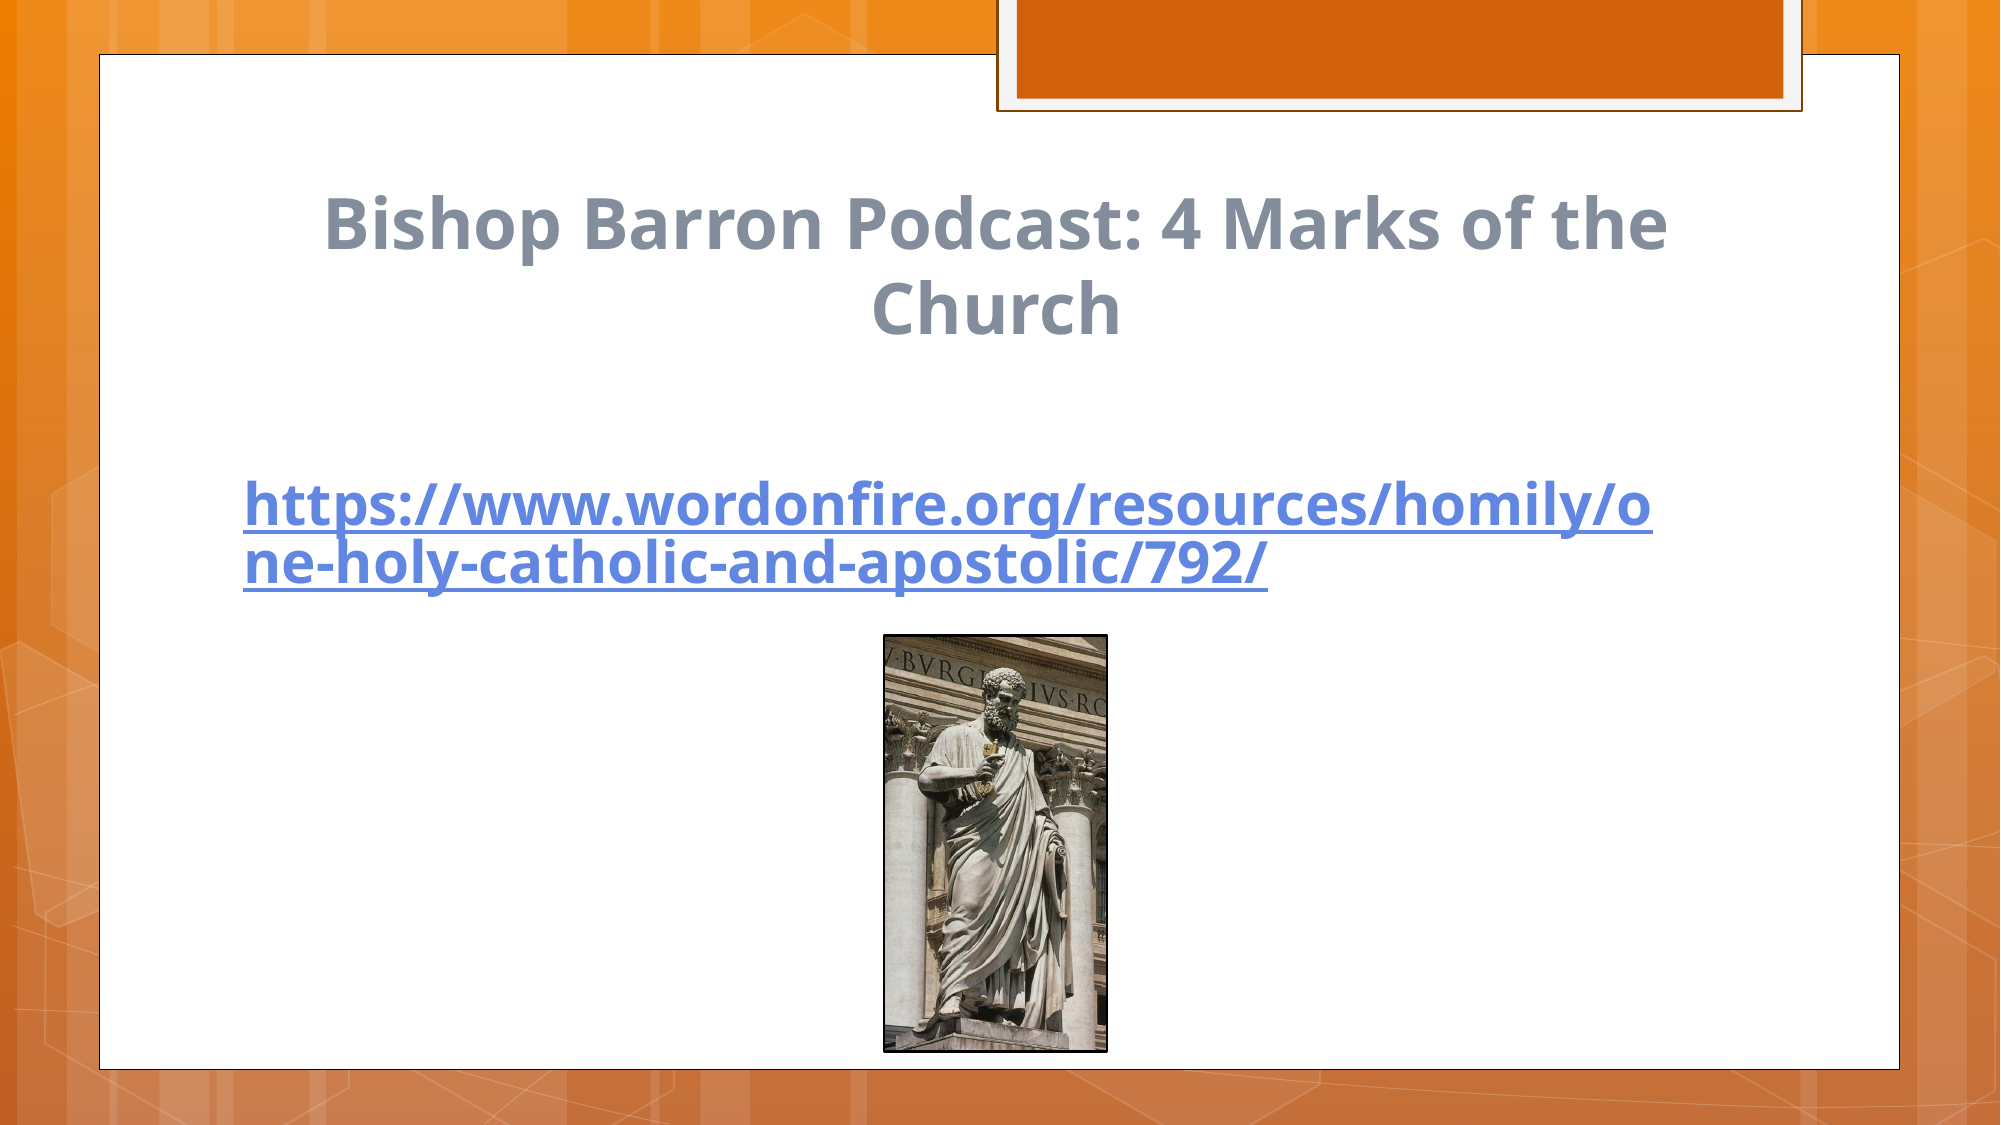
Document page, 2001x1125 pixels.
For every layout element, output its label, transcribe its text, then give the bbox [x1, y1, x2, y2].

picture [884, 636, 1106, 1051]
list https://www.wordonfire.org/resources/homily/one-holy-catholic-and-apostolic/792/ [228, 377, 1711, 954]
title Bishop Barron Podcast: 4 Marks of the Church [228, 168, 1765, 357]
